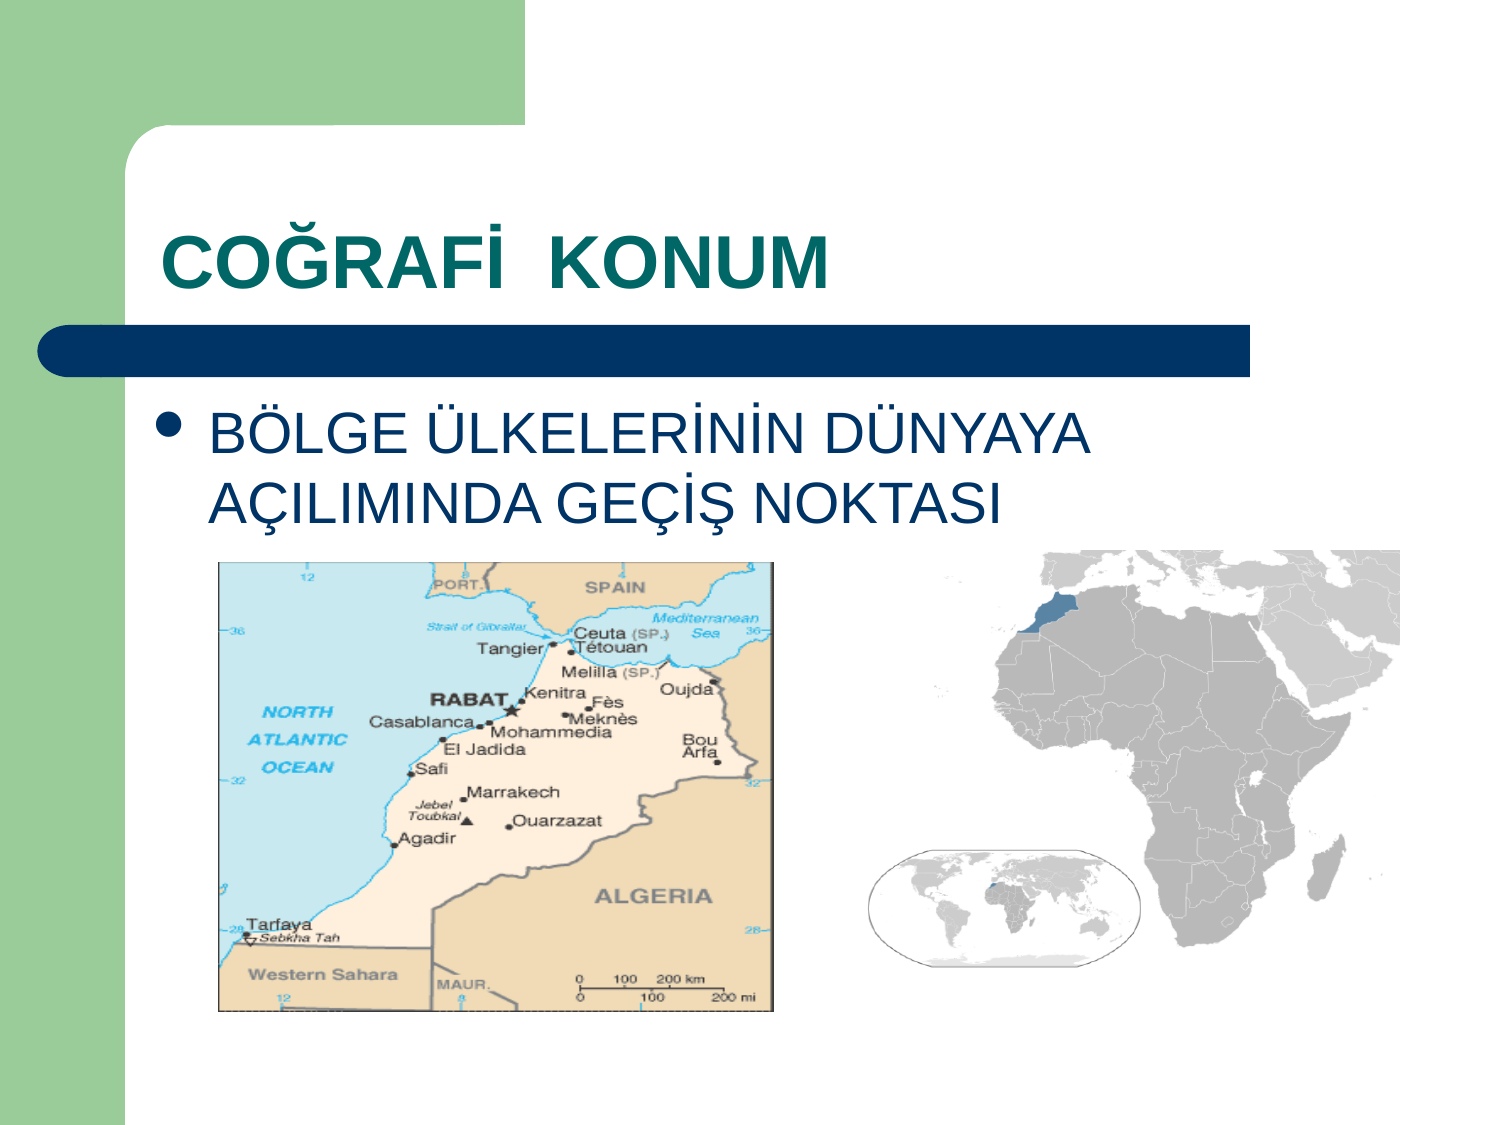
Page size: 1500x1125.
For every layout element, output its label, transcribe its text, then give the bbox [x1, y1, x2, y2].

picture [218, 562, 774, 1012]
title COĞRAFİ KONUM [125, 125, 1425, 313]
list BÖLGE ÜLKELERİNİN DÜNYAYA AÇILIMINDA GEÇİŞ NOKTASI [137, 387, 1400, 999]
picture [856, 550, 1400, 977]
